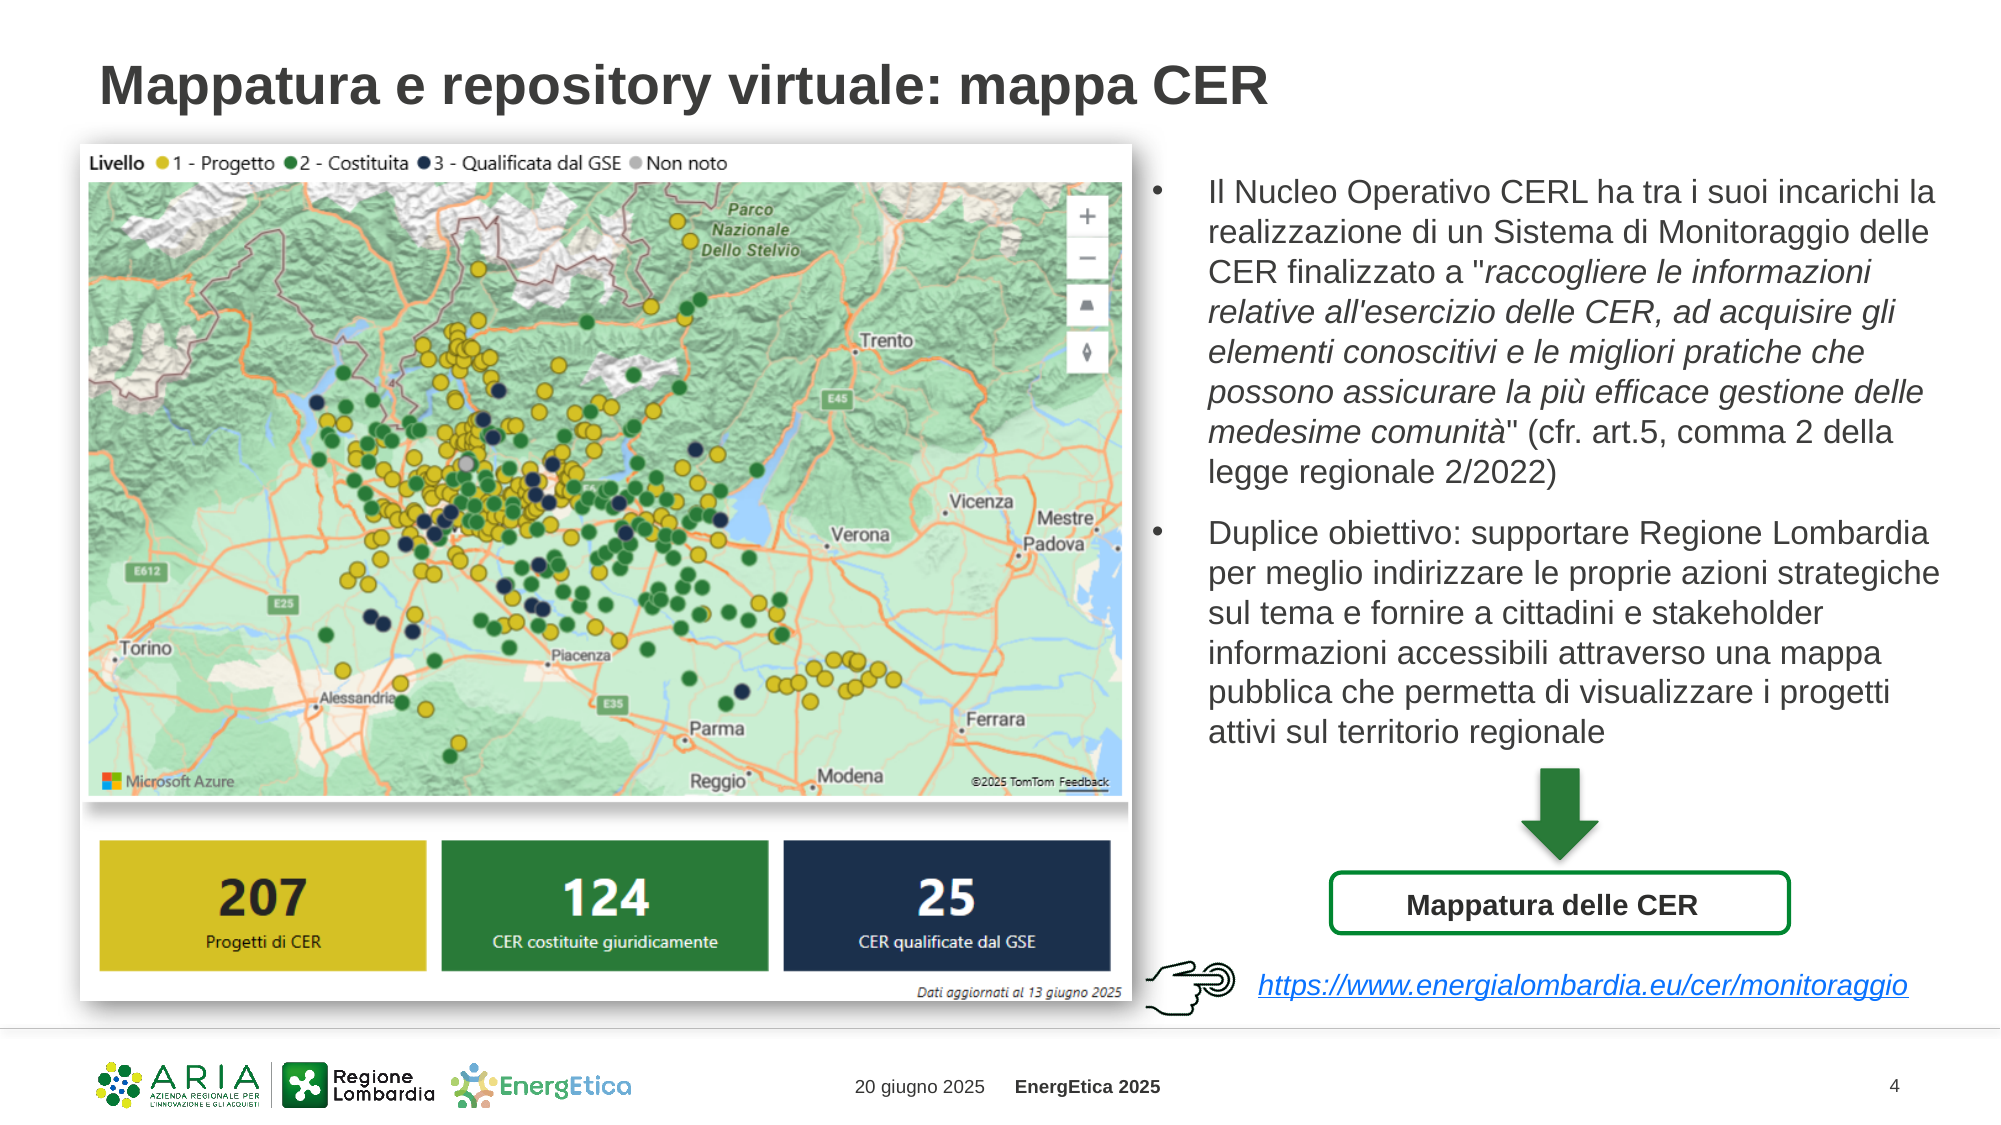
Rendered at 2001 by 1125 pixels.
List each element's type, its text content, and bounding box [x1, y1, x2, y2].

text_box https://www.energialombardia.eu/cer/monitoraggio [1243, 958, 1978, 1009]
text_box [1521, 768, 1599, 860]
picture [80, 143, 1132, 1001]
footer EnergEtica 2025 [999, 1055, 1630, 1116]
slide_number 4 [1818, 1058, 1900, 1119]
picture [68, 1041, 462, 1125]
text_box Mappatura delle CER [1328, 870, 1792, 936]
slide_number 20 giugno 2025 [643, 1055, 999, 1116]
text_box Il Nucleo Operativo CERL ha tra i suoi incarichi la realizzazione di un Sistema di Monitoraggio delle CER finalizzato a "raccogliere le informazioni relative all'esercizio delle CER, ad acquisire gli elementi conoscitivi e le migliori pratiche che possono assicurare la più efficace gestione delle medesime comunità" (cfr. art.5, comma 2 della legge regionale 2/2022) Duplice obiettivo: supportare Regione Lombardia per meglio indirizzare le proprie azioni strategiche sul tema e fornire a cittadini e stakeholder informazioni accessibili attraverso una mappa pubblica che permetta di visualizzare i progetti attivi sul territorio regionale [1158, 163, 1978, 946]
title Mappatura e repository virtuale: mappa CER [99, 1, 1900, 163]
picture [450, 1062, 631, 1109]
picture [1139, 939, 1239, 1039]
